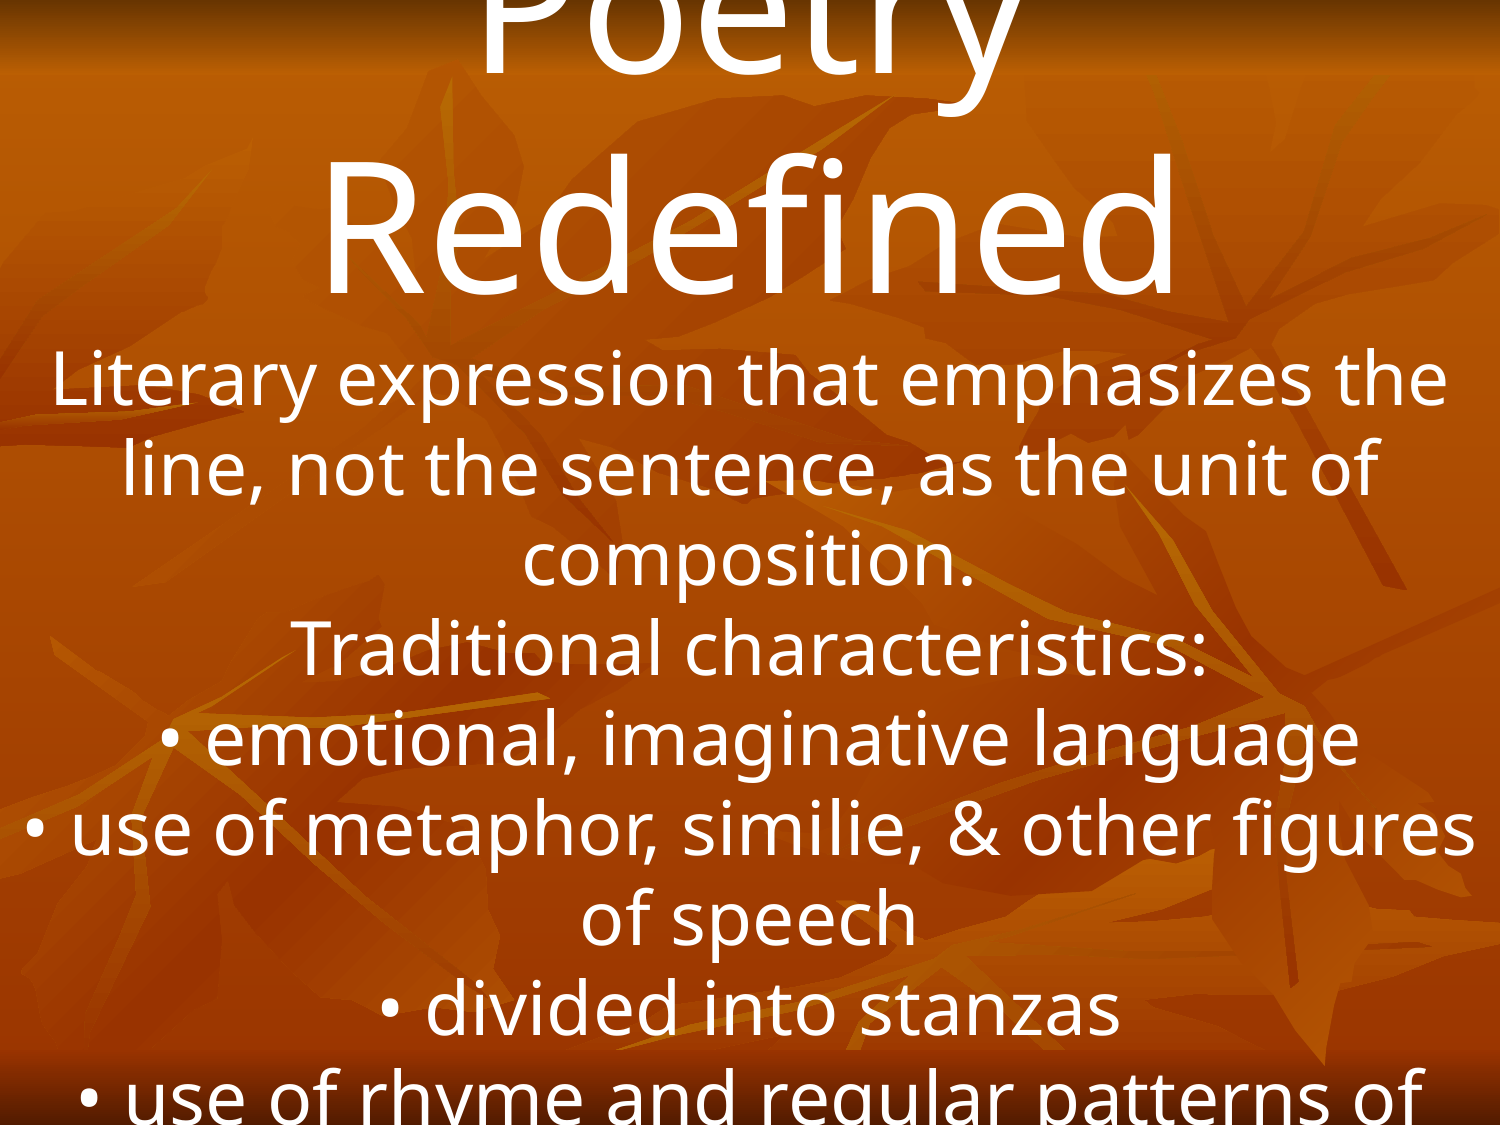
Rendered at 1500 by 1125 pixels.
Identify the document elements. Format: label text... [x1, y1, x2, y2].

title Poetry Redefined Literary expression that emphasizes the line, not the sentence, as the unit of composition. Traditional characteristics: • emotional, imaginative language • use of metaphor, similie, & other figures of speech • divided into stanzas • use of rhyme and regular patterns of meter [0, 45, 1500, 1075]
